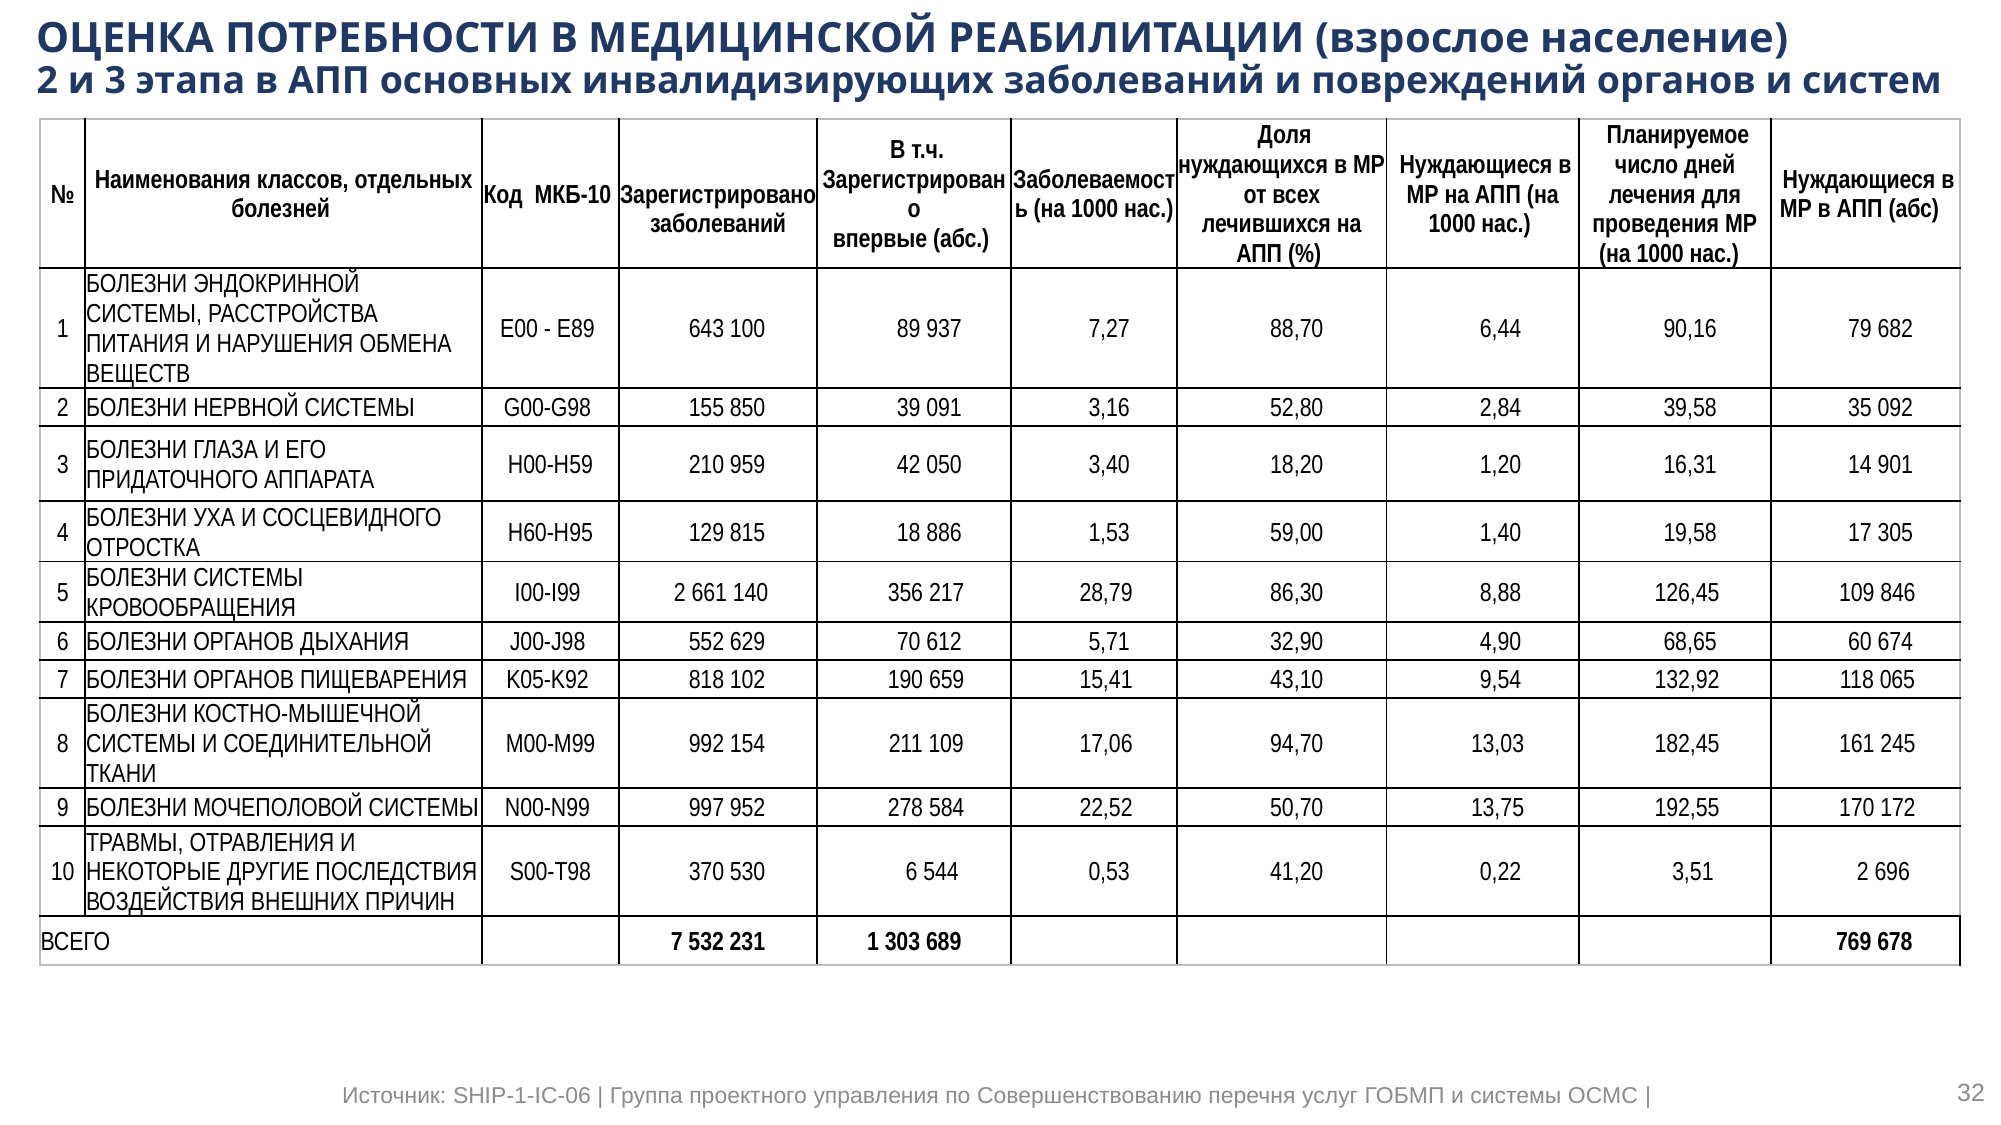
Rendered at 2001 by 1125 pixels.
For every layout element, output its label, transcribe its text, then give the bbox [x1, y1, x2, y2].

table_cell 13,03 [1387, 699, 1578, 787]
table_cell 15,41 [1012, 661, 1176, 697]
footer Источник: SHIP-1-IC-06 | Группа проектного управления по Совершенствованию перечня услуг ГОБМП и системы ОСМС | [0, 1064, 2000, 1124]
table_cell 9,54 [1387, 661, 1578, 697]
table_cell 3,40 [1012, 427, 1176, 500]
table_cell БОЛЕЗНИ МОЧЕПОЛОВОЙ СИСТЕМЫ [86, 789, 481, 825]
table_cell БОЛЕЗНИ КОСТНО-МЫШЕЧНОЙ СИСТЕМЫ И СОЕДИНИТЕЛЬНОЙ ТКАНИ [86, 699, 481, 787]
table_cell 1,40 [1387, 502, 1578, 561]
table_cell [1387, 917, 1578, 964]
table_cell 7 [41, 661, 84, 697]
table_cell 14 901 [1772, 427, 1959, 500]
table_cell 370 530 [620, 827, 816, 915]
table_cell 170 172 [1772, 789, 1959, 825]
table_cell БОЛЕЗНИ СИСТЕМЫ КРОВООБРАЩЕНИЯ [86, 562, 481, 621]
table_cell 86,30 [1178, 562, 1386, 621]
table_header Нуждающиеся в МР на АПП (на 1000 нас.) [1387, 120, 1578, 267]
table_cell [1178, 917, 1386, 964]
table_cell 88,70 [1178, 269, 1386, 387]
table_cell 10 [41, 827, 84, 915]
table_cell 42 050 [818, 427, 1010, 500]
table_cell 4,90 [1387, 623, 1578, 659]
table_cell 19,58 [1580, 502, 1770, 561]
table_cell 94,70 [1178, 699, 1386, 787]
table_cell 8,88 [1387, 562, 1578, 621]
table_header Зарегистрировано заболеваний [620, 120, 816, 267]
table_cell 190 659 [818, 661, 1010, 697]
table_header Планируемое число дней лечения для проведения МР (на 1000 нас.) [1580, 120, 1770, 267]
table_cell 16,31 [1580, 427, 1770, 500]
table_cell 2 [41, 389, 84, 425]
table_cell 8 [41, 699, 84, 787]
table_cell 118 065 [1772, 661, 1959, 697]
table_cell БОЛЕЗНИ НЕРВНОЙ СИСТЕМЫ [86, 389, 481, 425]
table_cell 278 584 [818, 789, 1010, 825]
table_cell 6 544 [818, 827, 1010, 915]
table_cell 89 937 [818, 269, 1010, 387]
table_cell 356 217 [818, 562, 1010, 621]
table_cell 52,80 [1178, 389, 1386, 425]
table_cell 50,70 [1178, 789, 1386, 825]
table_cell 43,10 [1178, 661, 1386, 697]
table_cell 28,79 [1012, 562, 1176, 621]
table_cell [483, 917, 618, 964]
table_cell 211 109 [818, 699, 1010, 787]
table_cell 17 305 [1772, 502, 1959, 561]
table_cell 5 [41, 562, 84, 621]
table_cell I00-I99 [483, 562, 618, 621]
table_cell 155 850 [620, 389, 816, 425]
title ОЦЕНКА ПОТРЕБНОСТИ В МЕДИЦИНСКОЙ РЕАБИЛИТАЦИИ (взрослое население) 2 и 3 этапа в АПП основных инвалидизирующих заболеваний и повреждений органов и систем [21, 0, 2000, 119]
table_cell 39,58 [1580, 389, 1770, 425]
table_header В т.ч. Зарегистрировано впервые (абс.) [818, 120, 1010, 267]
table_cell 0,53 [1012, 827, 1176, 915]
table_cell K05-K92 [483, 661, 618, 697]
table_cell J00-J98 [483, 623, 618, 659]
table_cell 210 959 [620, 427, 816, 500]
table_cell 132,92 [1580, 661, 1770, 697]
table_cell 1 303 689 [818, 917, 1010, 964]
table_cell 1 [41, 269, 84, 387]
table_cell N00-N99 [483, 789, 618, 825]
table_cell ВСЕГО [41, 917, 481, 964]
table_cell 70 612 [818, 623, 1010, 659]
table_cell 79 682 [1772, 269, 1959, 387]
table_cell 59,00 [1178, 502, 1386, 561]
table_cell 9 [41, 789, 84, 825]
table_cell M00-M99 [483, 699, 618, 787]
table_cell 6 [41, 623, 84, 659]
table_cell 818 102 [620, 661, 816, 697]
table_cell БОЛЕЗНИ ЭНДОКРИННОЙ СИСТЕМЫ, РАССТРОЙСТВА ПИТАНИЯ И НАРУШЕНИЯ ОБМЕНА ВЕЩЕСТВ [86, 269, 481, 387]
table_cell БОЛЕЗНИ ГЛАЗА И ЕГО ПРИДАТОЧНОГО АППАРАТА [86, 427, 481, 500]
table_cell 126,45 [1580, 562, 1770, 621]
table_cell 32,90 [1178, 623, 1386, 659]
table_cell 2 661 140 [620, 562, 816, 621]
table_cell 1,20 [1387, 427, 1578, 500]
table_header Код МКБ-10 [483, 120, 618, 267]
table_cell 41,20 [1178, 827, 1386, 915]
table_cell 17,06 [1012, 699, 1176, 787]
table_cell 68,65 [1580, 623, 1770, 659]
table_cell 2,84 [1387, 389, 1578, 425]
table_cell 129 815 [620, 502, 816, 561]
table_cell H60-H95 [483, 502, 618, 561]
table_header Нуждающиеся в МР в АПП (абс) [1772, 120, 1959, 267]
table_cell 7 532 231 [620, 917, 816, 964]
table_cell 22,52 [1012, 789, 1176, 825]
table_cell 109 846 [1772, 562, 1959, 621]
slide_number 32 [1550, 1061, 2000, 1122]
table_header Заболеваемость (на 1000 нас.) [1012, 120, 1176, 267]
table_cell 5,71 [1012, 623, 1176, 659]
table_cell 997 952 [620, 789, 816, 825]
table_cell S00-T98 [483, 827, 618, 915]
table_cell 7,27 [1012, 269, 1176, 387]
table_cell [1012, 917, 1176, 964]
table_cell 0,22 [1387, 827, 1578, 915]
table_cell H00-H59 [483, 427, 618, 500]
table_cell E00 - E89 [483, 269, 618, 387]
table_cell БОЛЕЗНИ ОРГАНОВ ПИЩЕВАРЕНИЯ [86, 661, 481, 697]
table_header Наименования классов, отдельных болезней [86, 120, 481, 267]
table_cell БОЛЕЗНИ ОРГАНОВ ДЫХАНИЯ [86, 623, 481, 659]
table_cell 4 [41, 502, 84, 561]
table_cell 643 100 [620, 269, 816, 387]
table_cell 35 092 [1772, 389, 1959, 425]
table_cell 992 154 [620, 699, 816, 787]
table_cell БОЛЕЗНИ УХА И СОСЦЕВИДНОГО ОТРОСТКА [86, 502, 481, 561]
table_header № [41, 120, 84, 267]
table_cell 60 674 [1772, 623, 1959, 659]
table_cell 90,16 [1580, 269, 1770, 387]
table_cell 192,55 [1580, 789, 1770, 825]
table_cell [1580, 917, 1770, 964]
table_cell 3 [41, 427, 84, 500]
table_cell 161 245 [1772, 699, 1959, 787]
table_cell 769 678 [1772, 917, 1959, 964]
table_cell 39 091 [818, 389, 1010, 425]
table_header Доля нуждающихся в МР от всех лечившихся на АПП (%) [1178, 120, 1386, 267]
table_cell 18 886 [818, 502, 1010, 561]
table_cell 182,45 [1580, 699, 1770, 787]
table_cell 18,20 [1178, 427, 1386, 500]
table_cell 6,44 [1387, 269, 1578, 387]
table_cell G00-G98 [483, 389, 618, 425]
table_cell 3,16 [1012, 389, 1176, 425]
table_cell ТРАВМЫ, ОТРАВЛЕНИЯ И НЕКОТОРЫЕ ДРУГИЕ ПОСЛЕДСТВИЯ ВОЗДЕЙСТВИЯ ВНЕШНИХ ПРИЧИН [86, 827, 481, 915]
table_cell 552 629 [620, 623, 816, 659]
table_cell 1,53 [1012, 502, 1176, 561]
table_cell 3,51 [1580, 827, 1770, 915]
table_cell 13,75 [1387, 789, 1578, 825]
table_cell 2 696 [1772, 827, 1959, 915]
